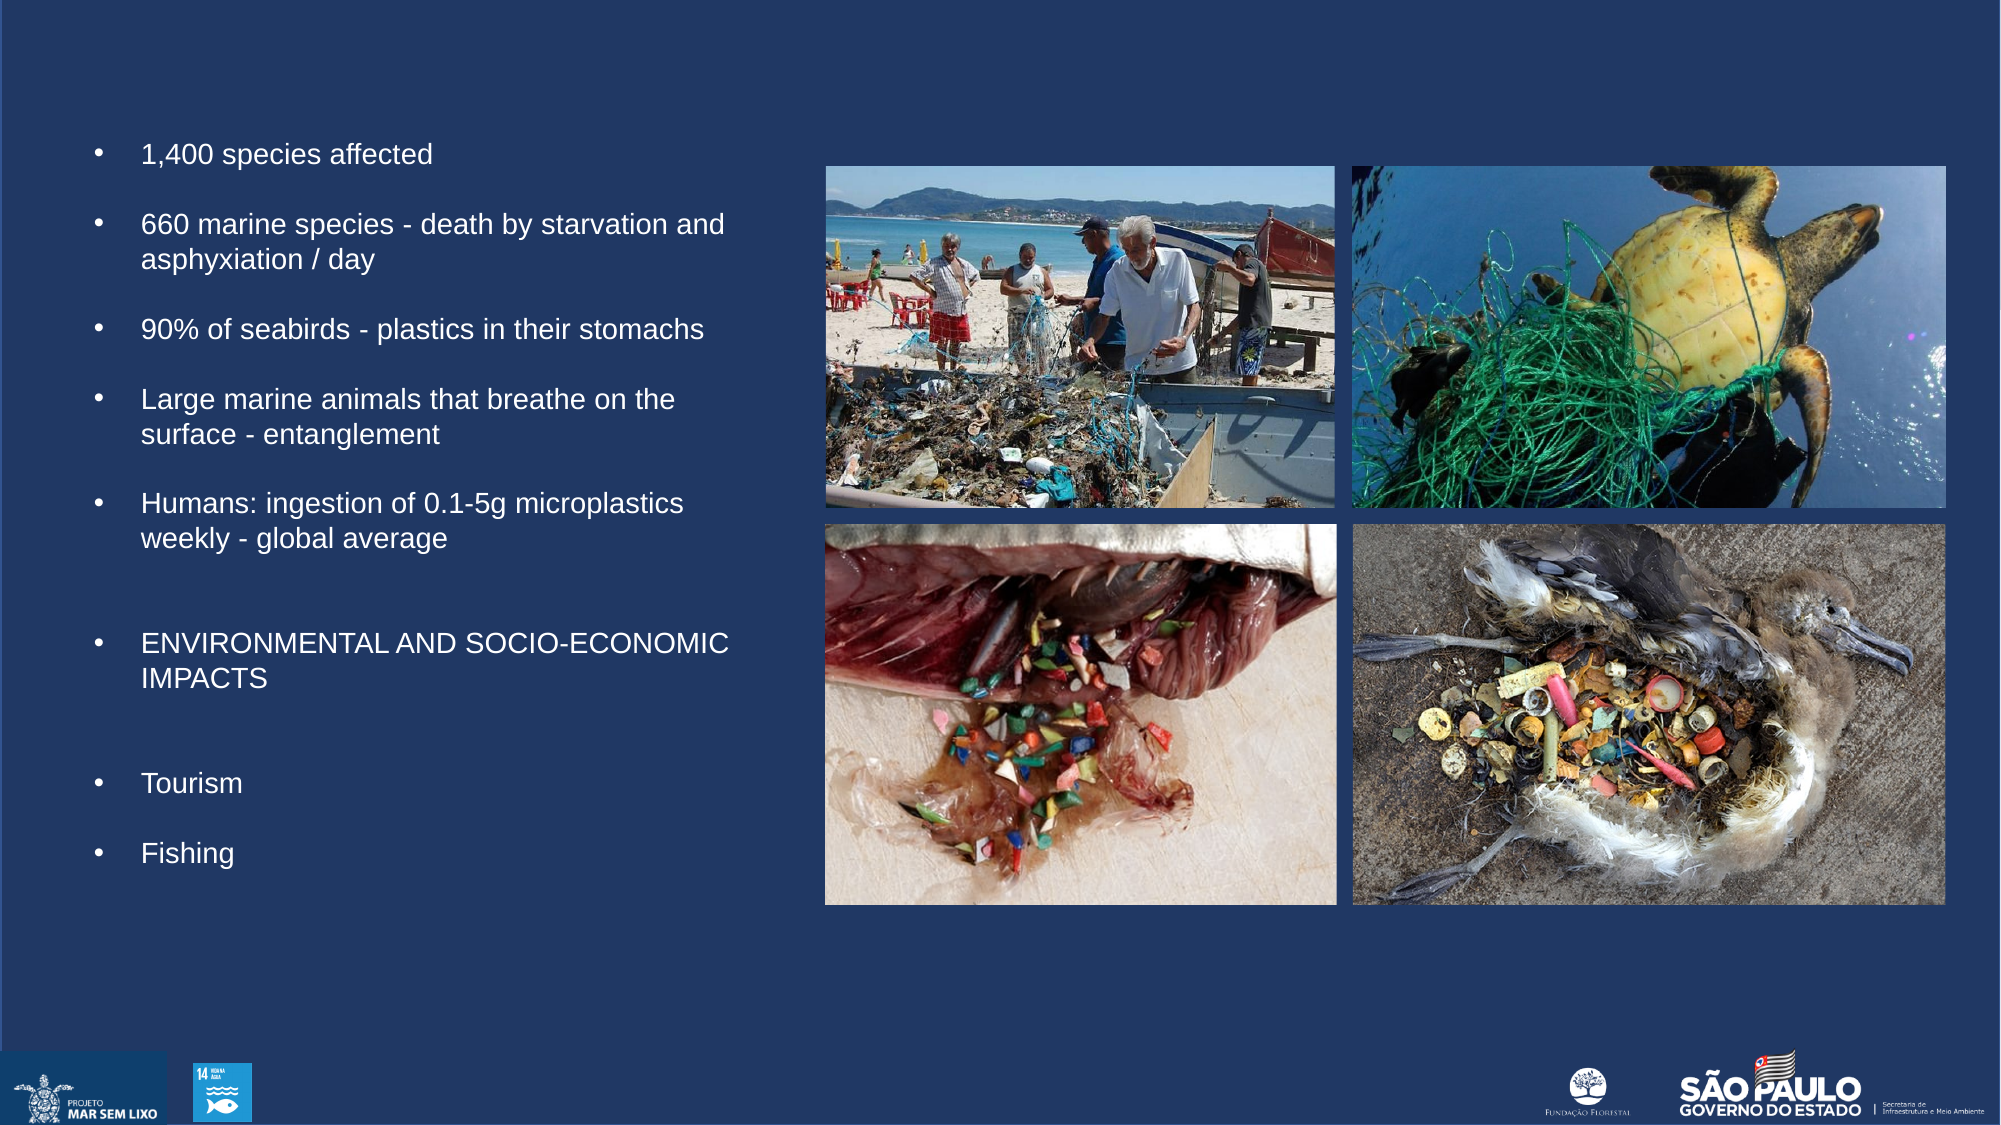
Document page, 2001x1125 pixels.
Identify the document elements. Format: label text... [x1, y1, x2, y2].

picture [1352, 166, 1946, 508]
picture [193, 1063, 252, 1122]
picture [1352, 524, 1946, 905]
picture [0, 1051, 167, 1125]
text_box [0, 0, 2000, 1125]
picture [825, 166, 1335, 508]
text_box 1,400 species affected 660 marine species - death by starvation and asphyxiation / day 90% of seabirds - plastics in their stomachs Large marine animals that breathe on the surface - entanglement Humans: ingestion of 0.1-5g microplastics weekly - global average ENVIRONMENTAL AND SOCIO-ECONOMIC IMPACTS Tourism Fishing [79, 92, 773, 877]
picture [1526, 1042, 2000, 1120]
picture [825, 524, 1337, 905]
